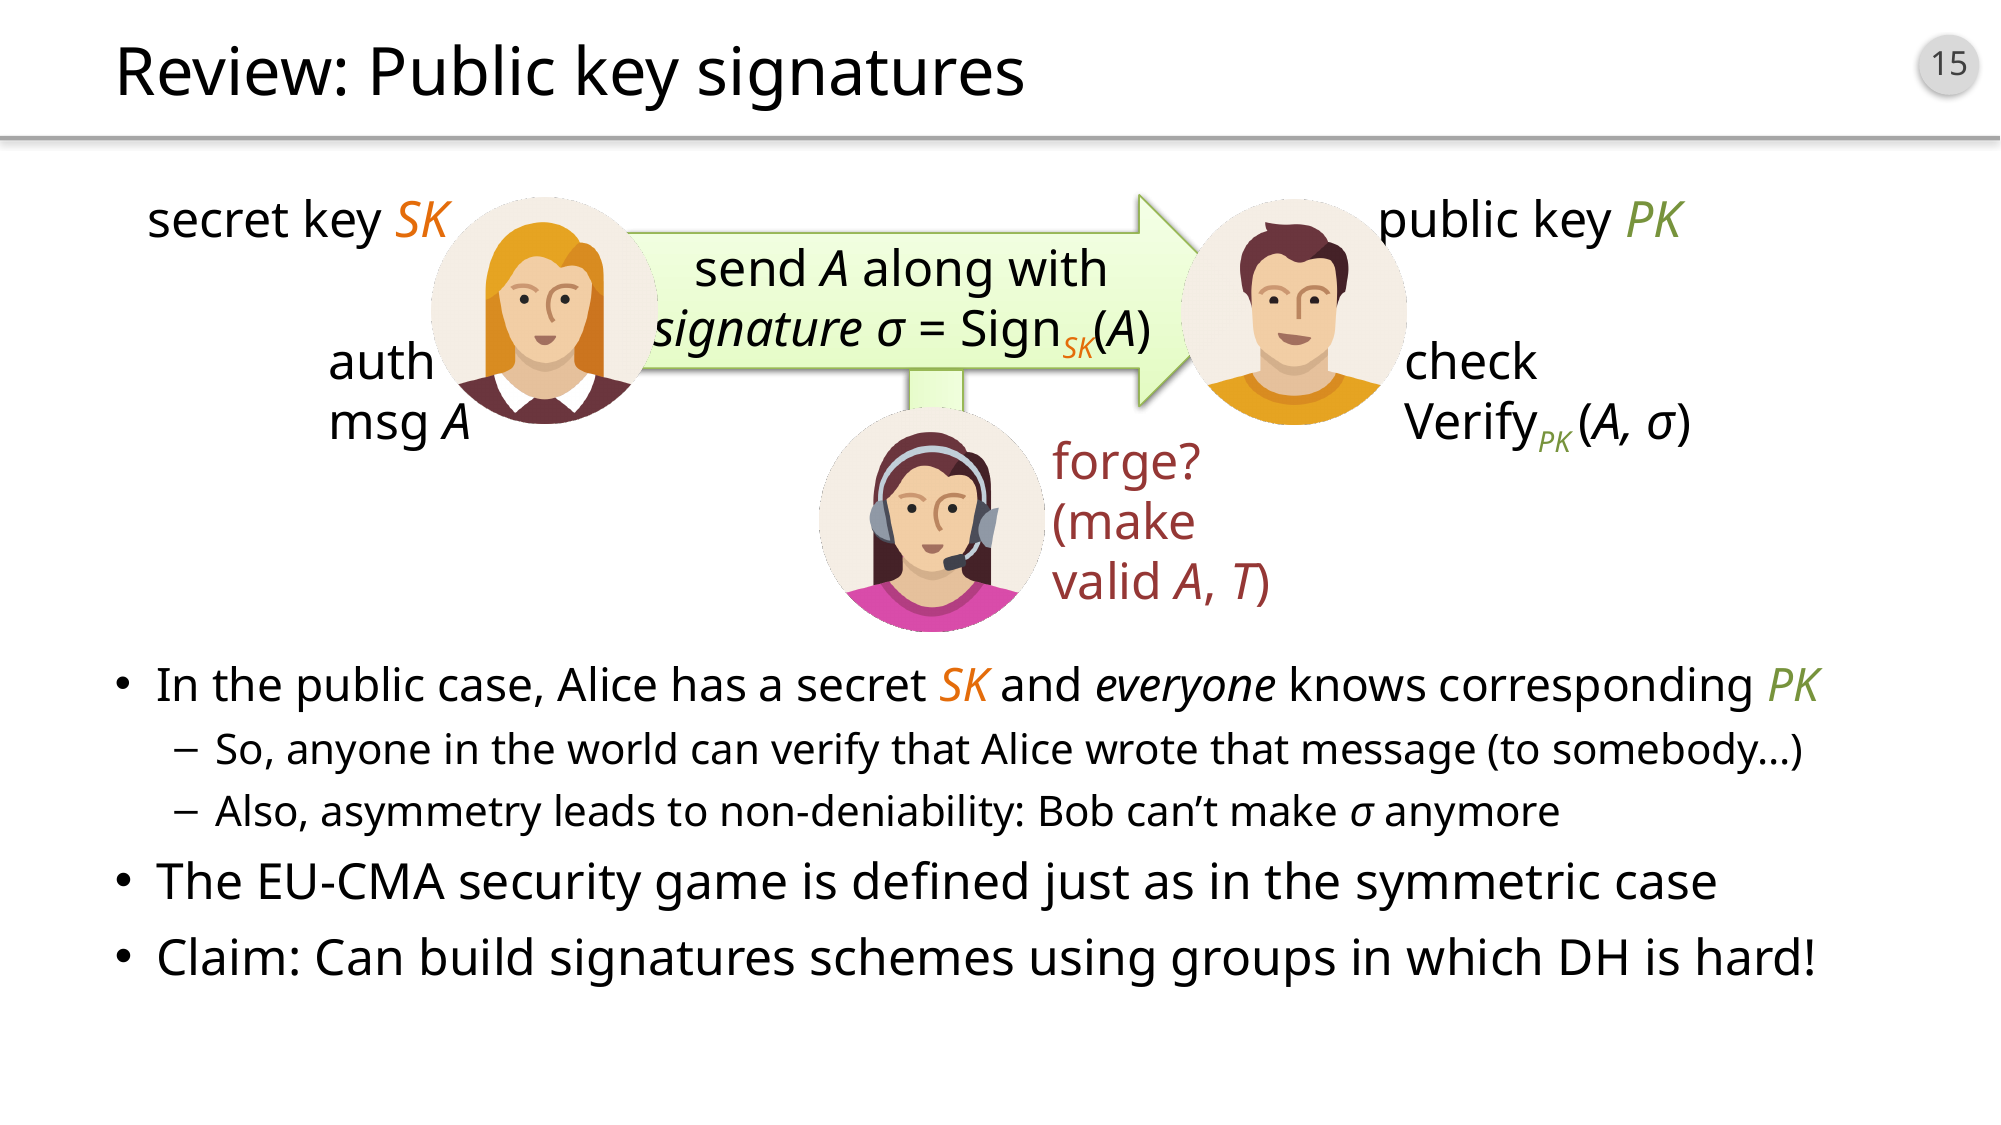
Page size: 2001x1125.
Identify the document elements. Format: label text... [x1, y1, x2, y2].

list In the public case, Alice has a secret SK and everyone knows corresponding PK So, anyone in the world can verify that Alice wrote that message (to somebody…) Also, asymmetry leads to non-deniability: Bob can’t make σ anymore The EU-CMA security game is defined just as in the symmetric case Claim: Can build signatures schemes using groups in which DH is hard! [99, 647, 1900, 1125]
text_box check VerifyPK (A, σ) [1389, 322, 1707, 466]
text_box secret key SK [132, 180, 464, 255]
text_box public key PK [1362, 180, 1697, 255]
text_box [627, 194, 1246, 633]
picture [1181, 199, 1407, 425]
title Review: Public key signatures [99, 24, 1900, 114]
picture [431, 197, 659, 425]
text_box auth msg A [313, 322, 503, 458]
text_box forge? (make valid A, T) [1252, 432, 1285, 617]
